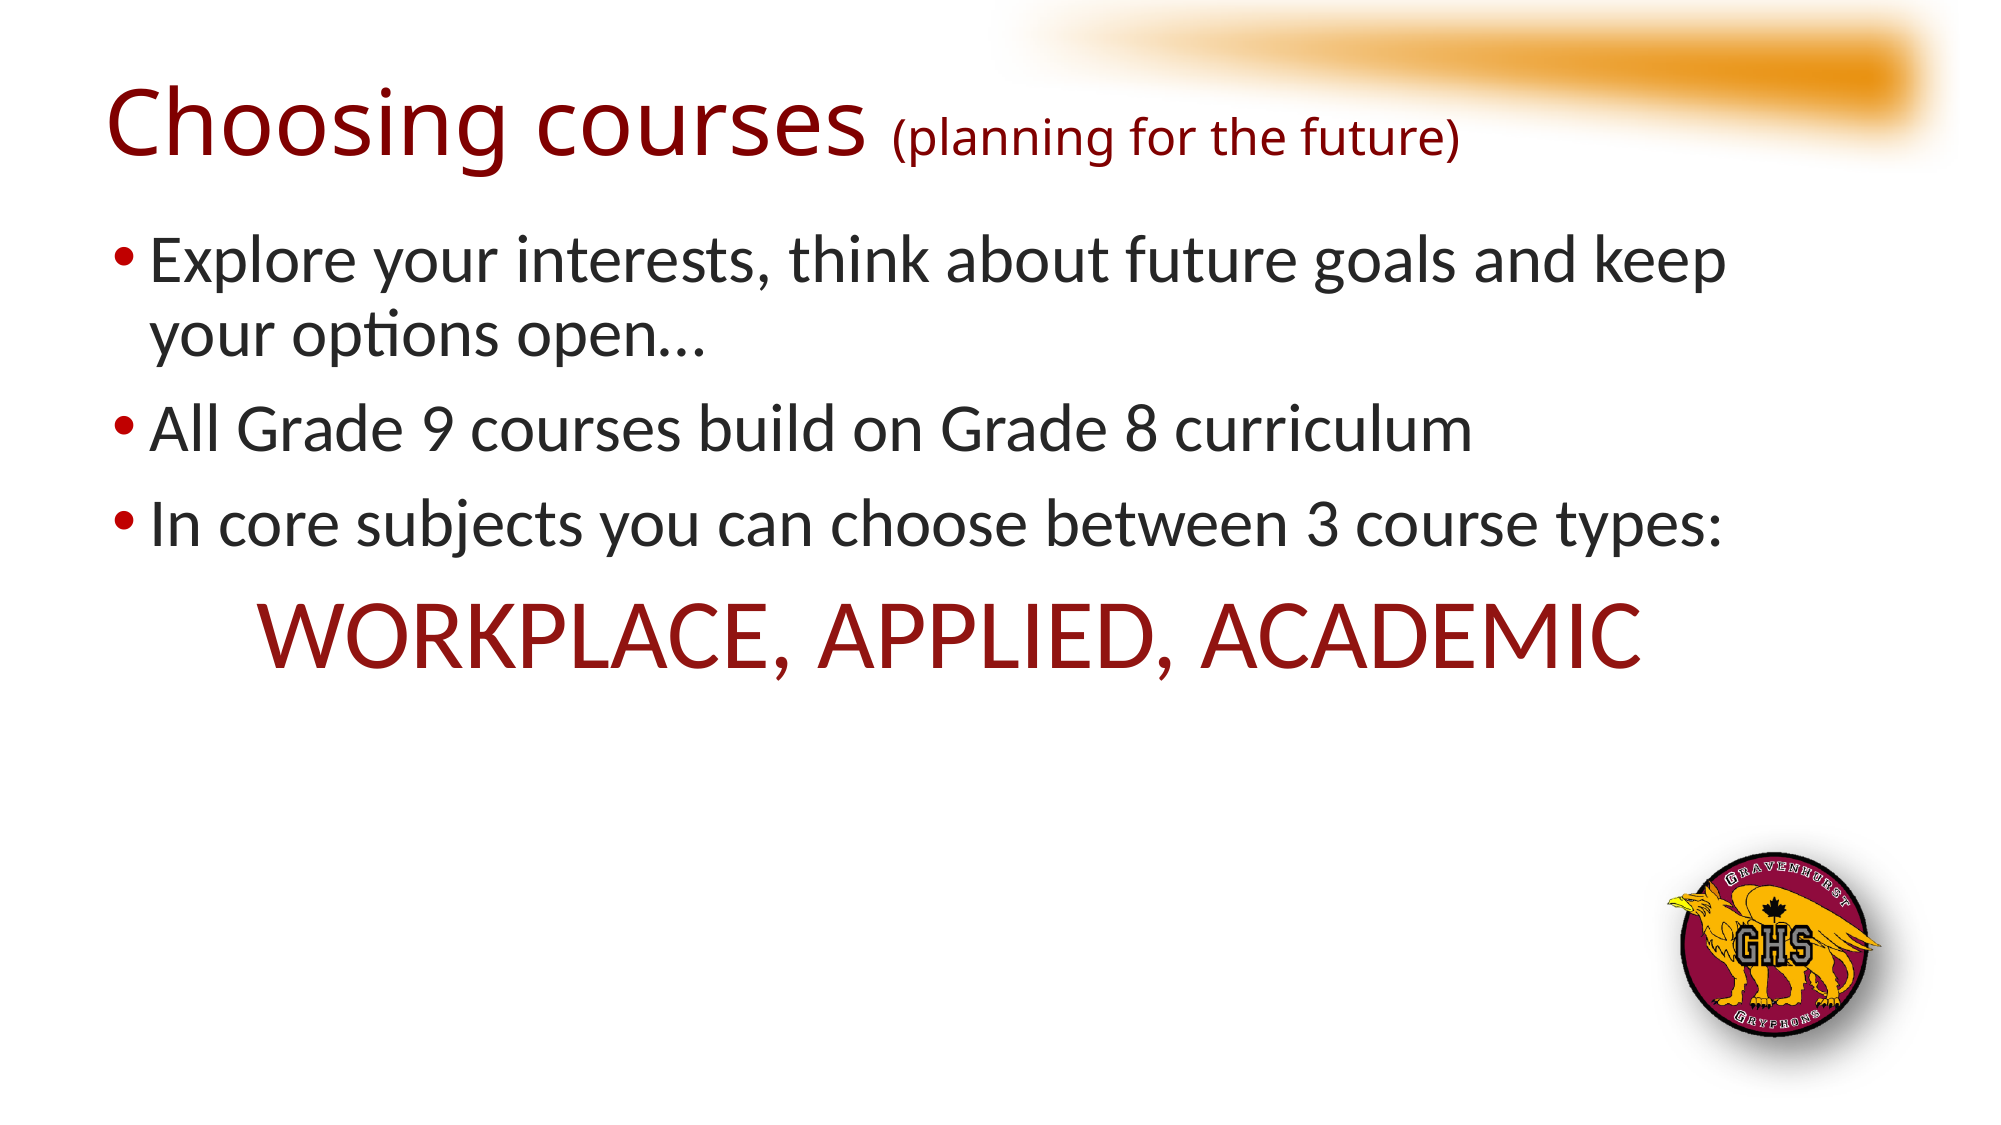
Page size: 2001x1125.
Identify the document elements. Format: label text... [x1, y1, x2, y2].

title Choosing courses (planning for the future) [89, 30, 1884, 220]
picture [1665, 850, 1884, 1039]
list Explore your interests, think about future goals and keep your options open… All Grade 9 courses build on Grade 8 curriculum In core subjects you can choose between 3 course types: WORKPLACE, APPLIED, ACADEMIC [97, 215, 1803, 958]
